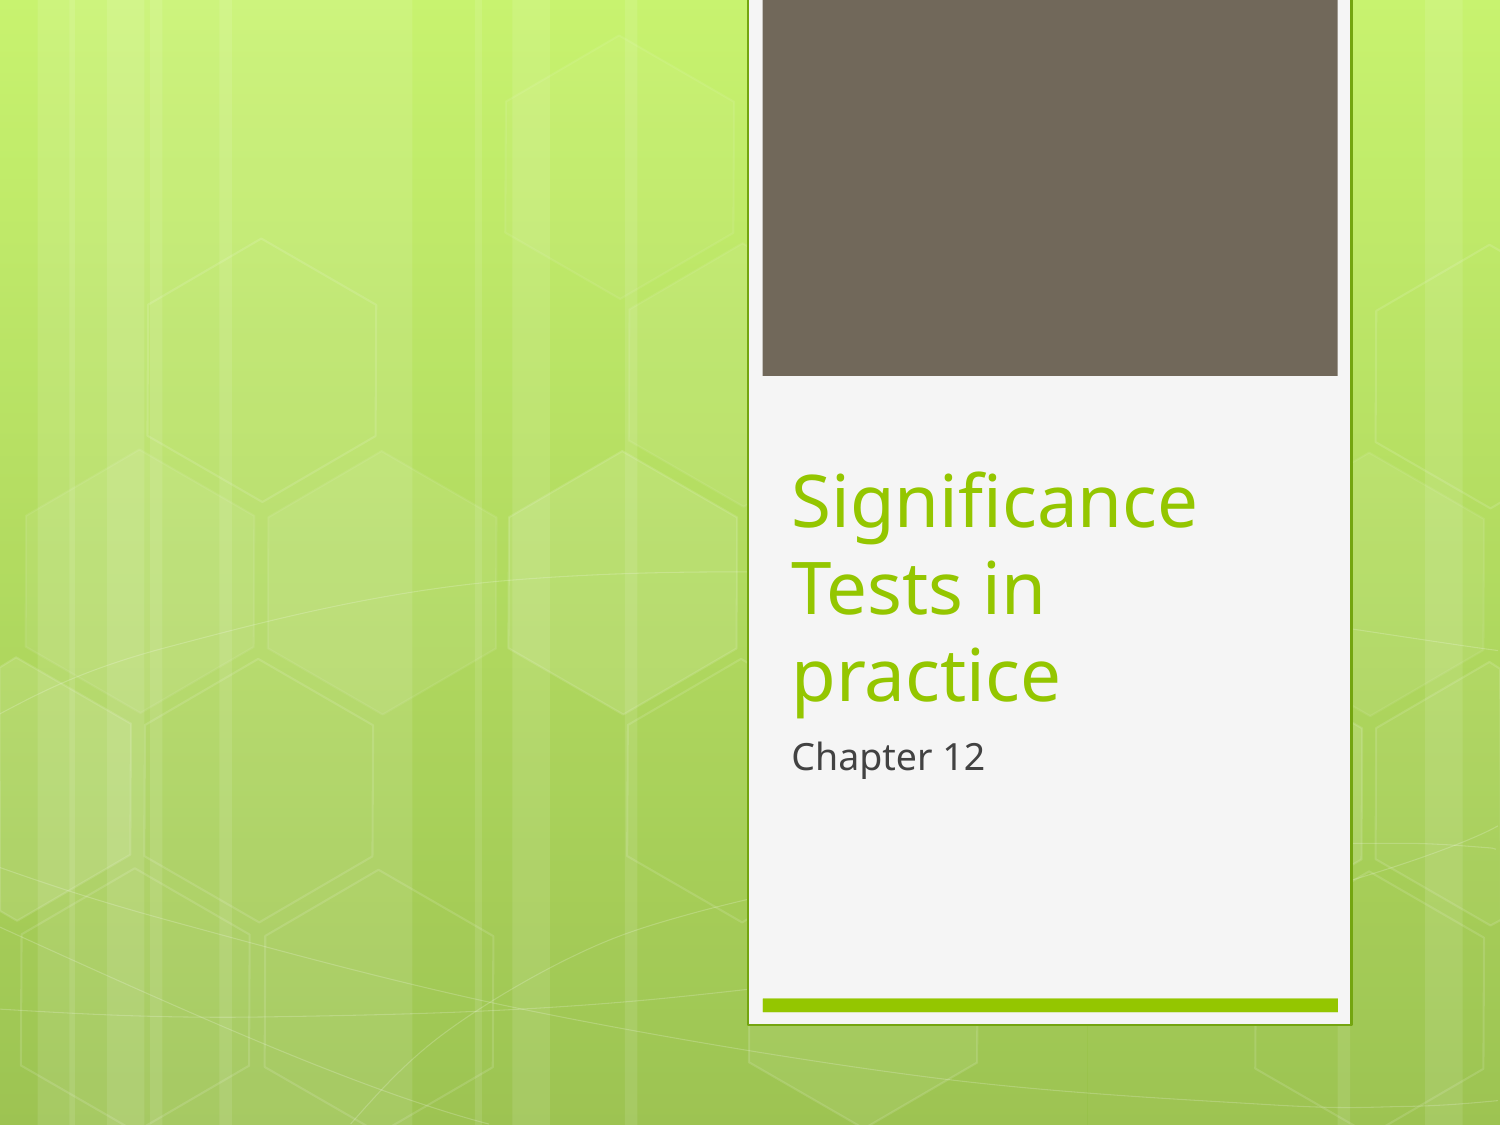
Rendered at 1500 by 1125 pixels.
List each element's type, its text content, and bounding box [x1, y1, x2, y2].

title Significance Tests in practice [776, 444, 1320, 724]
subtitle Chapter 12 [776, 725, 1320, 933]
